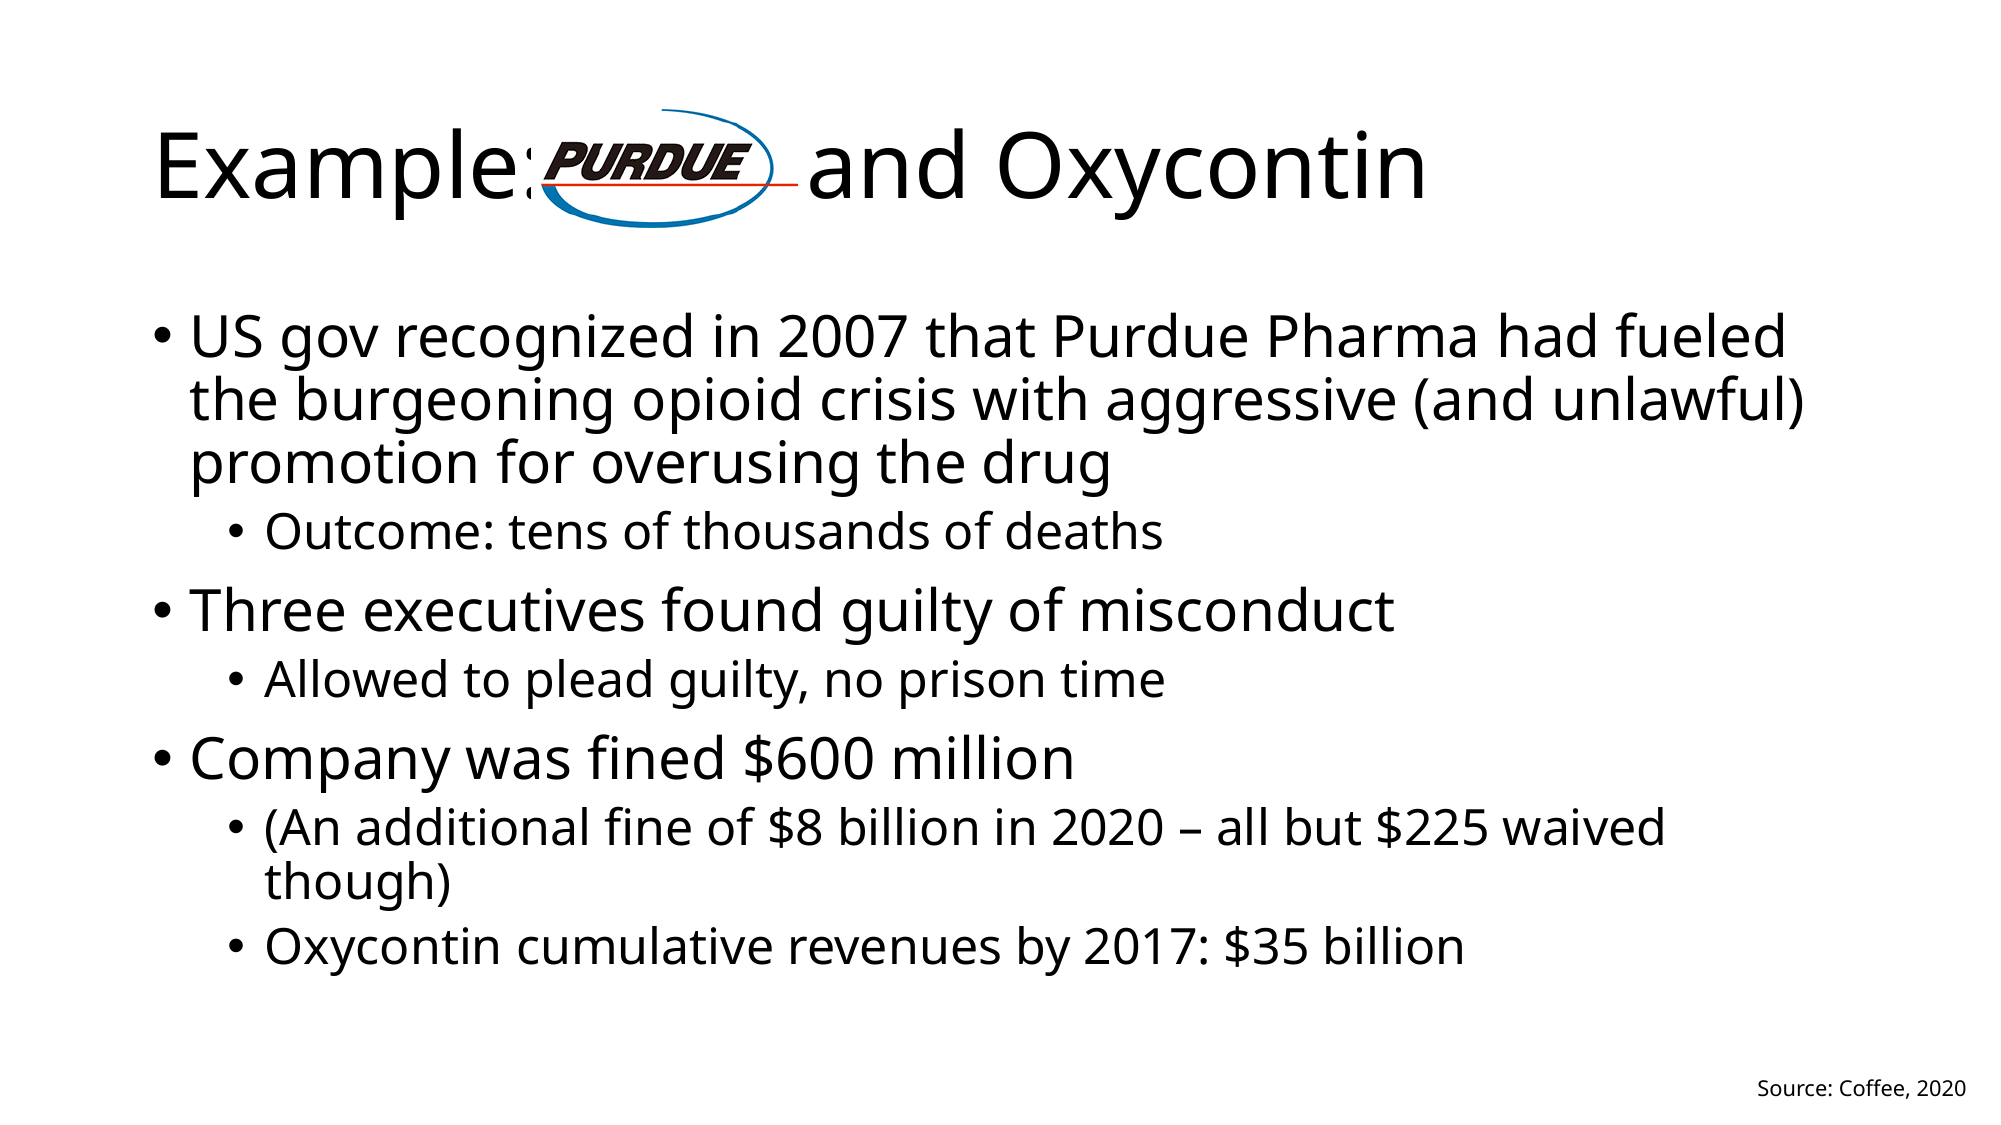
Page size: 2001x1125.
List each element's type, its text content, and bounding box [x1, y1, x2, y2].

text_box Source: Coffee, 2020 [1742, 1067, 2000, 1109]
title Example: and Oxycontin [137, 59, 531, 278]
picture [531, 30, 807, 307]
list US gov recognized in 2007 that Purdue Pharma had fueled the burgeoning opioid crisis with aggressive (and unlawful) promotion for overusing the drug Outcome: tens of thousands of deaths Three executives found guilty of misconduct Allowed to plead guilty, no prison time Company was fined $600 million (An additional fine of $8 billion in 2020 – all but $225 waived though) Oxycontin cumulative revenues by 2017: $35 billion [137, 299, 1863, 1014]
title Example: and Oxycontin [807, 59, 1863, 278]
